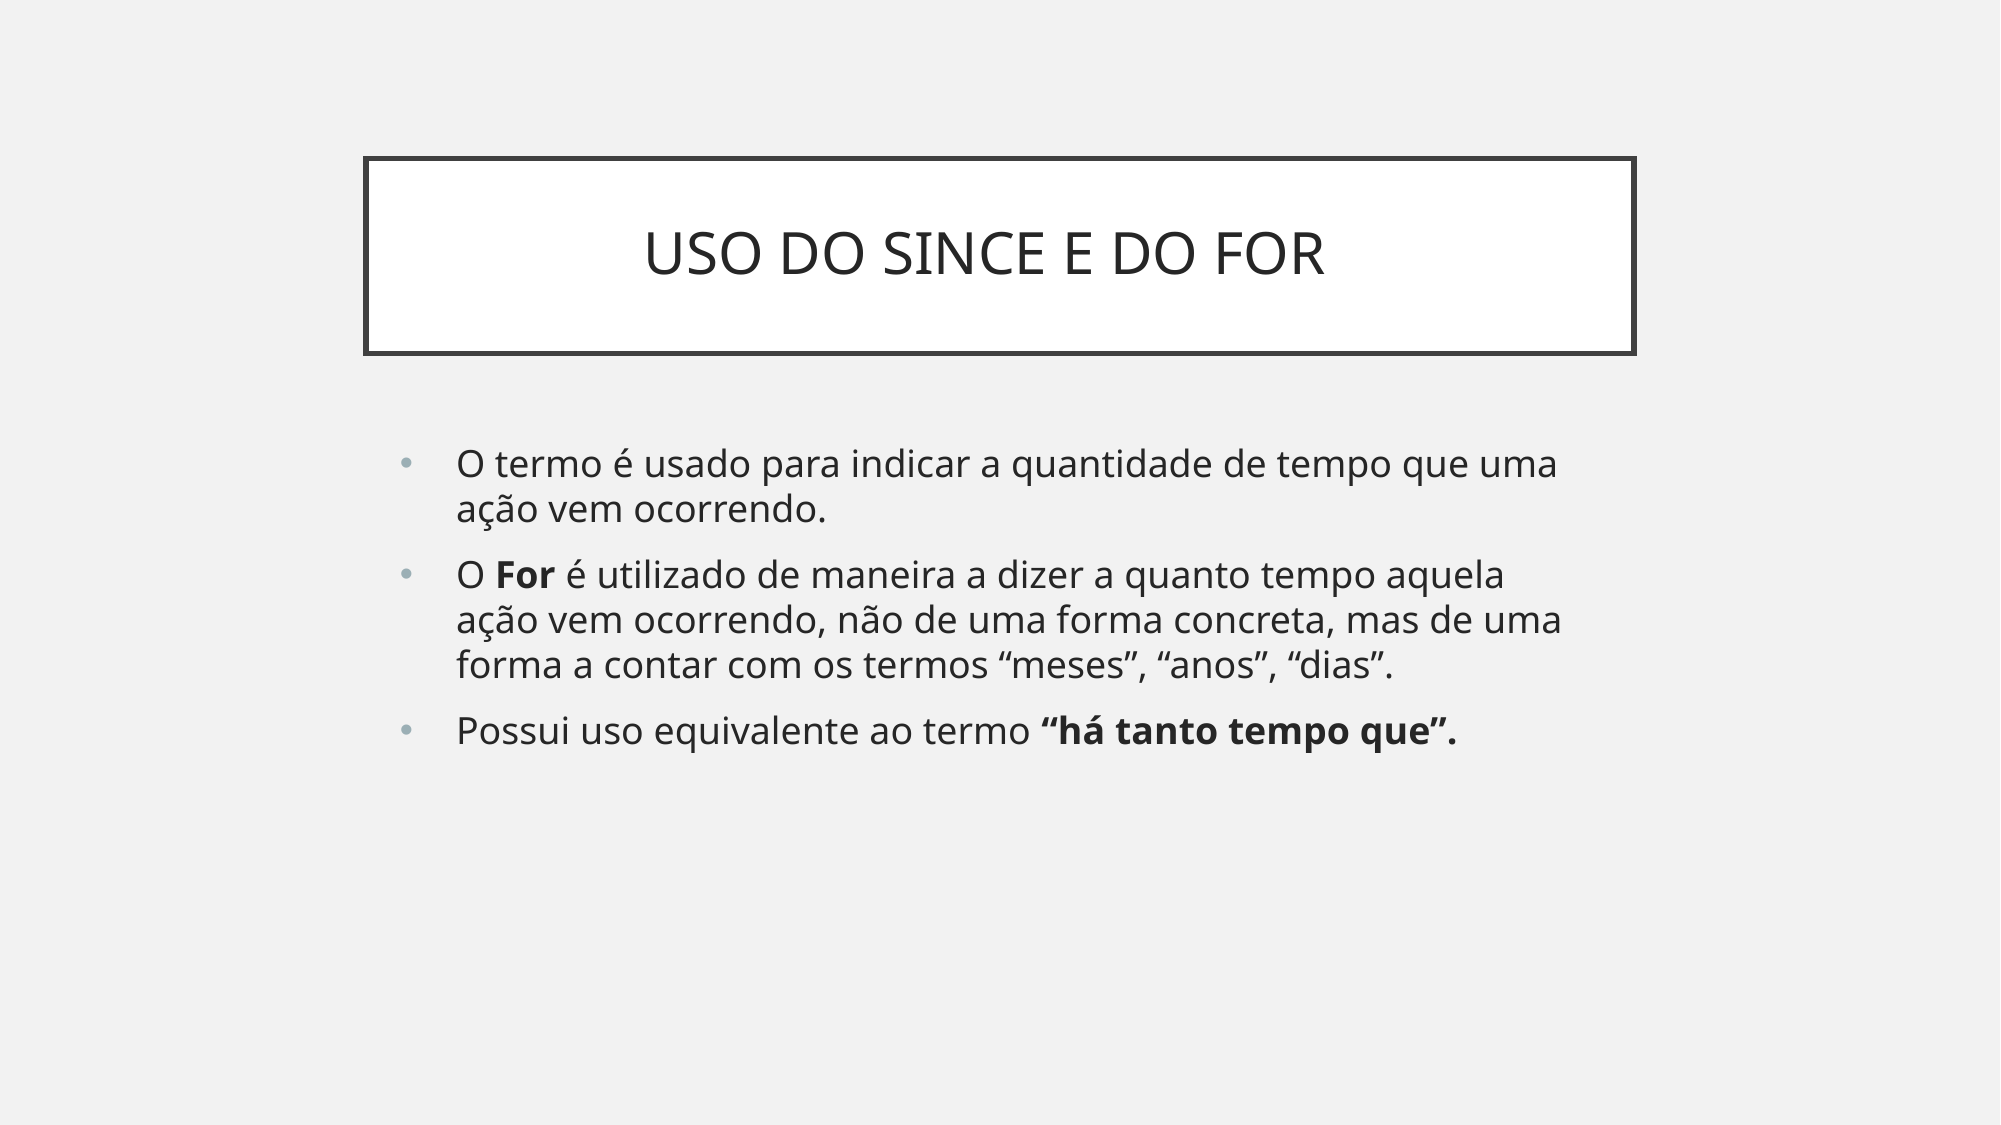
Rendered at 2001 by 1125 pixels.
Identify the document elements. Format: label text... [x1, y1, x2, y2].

title USO DO SINCE E DO FOR [363, 156, 1637, 356]
list O termo é usado para indicar a quantidade de tempo que uma ação vem ocorrendo. O For é utilizado de maneira a dizer a quanto tempo aquela ação vem ocorrendo, não de uma forma concreta, mas de uma forma a contar com os termos “meses”, “anos”, “dias”. Possui uso equivalente ao termo “há tanto tempo que”. [366, 432, 1610, 942]
